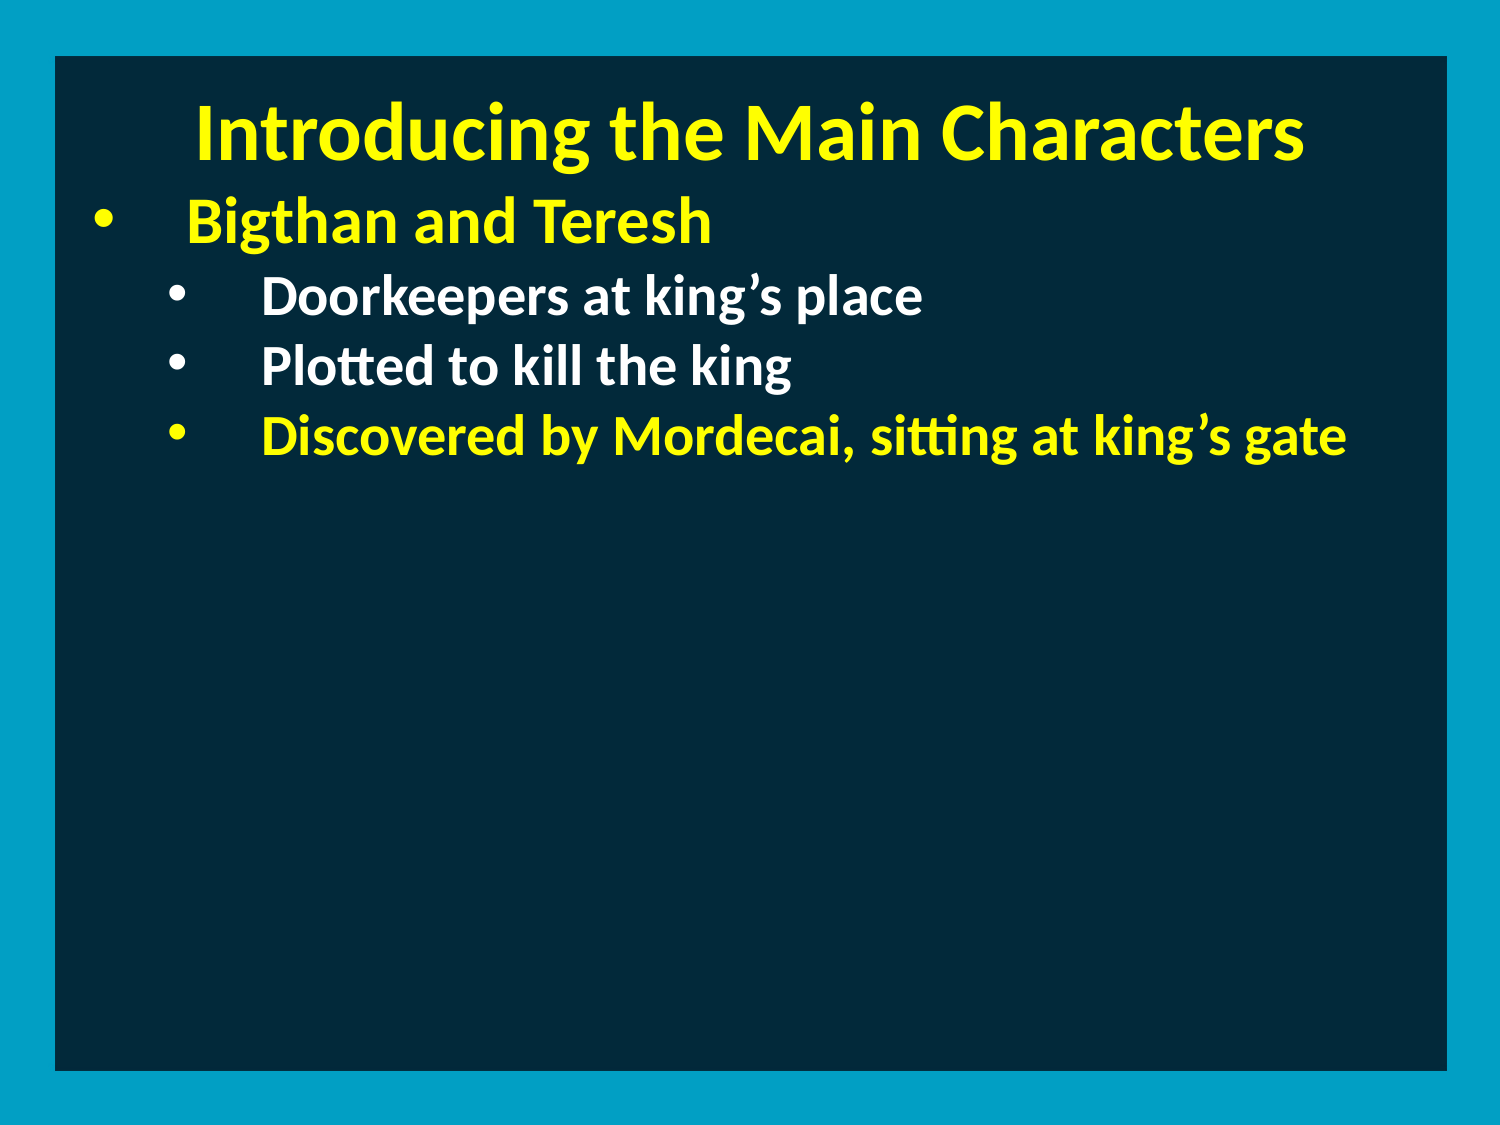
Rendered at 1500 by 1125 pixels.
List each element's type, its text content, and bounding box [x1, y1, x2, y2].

text_box Introducing the Main Characters Bigthan and Teresh Doorkeepers at king’s place Plotted to kill the king Discovered by Mordecai, sitting at king’s gate [77, 69, 1424, 475]
